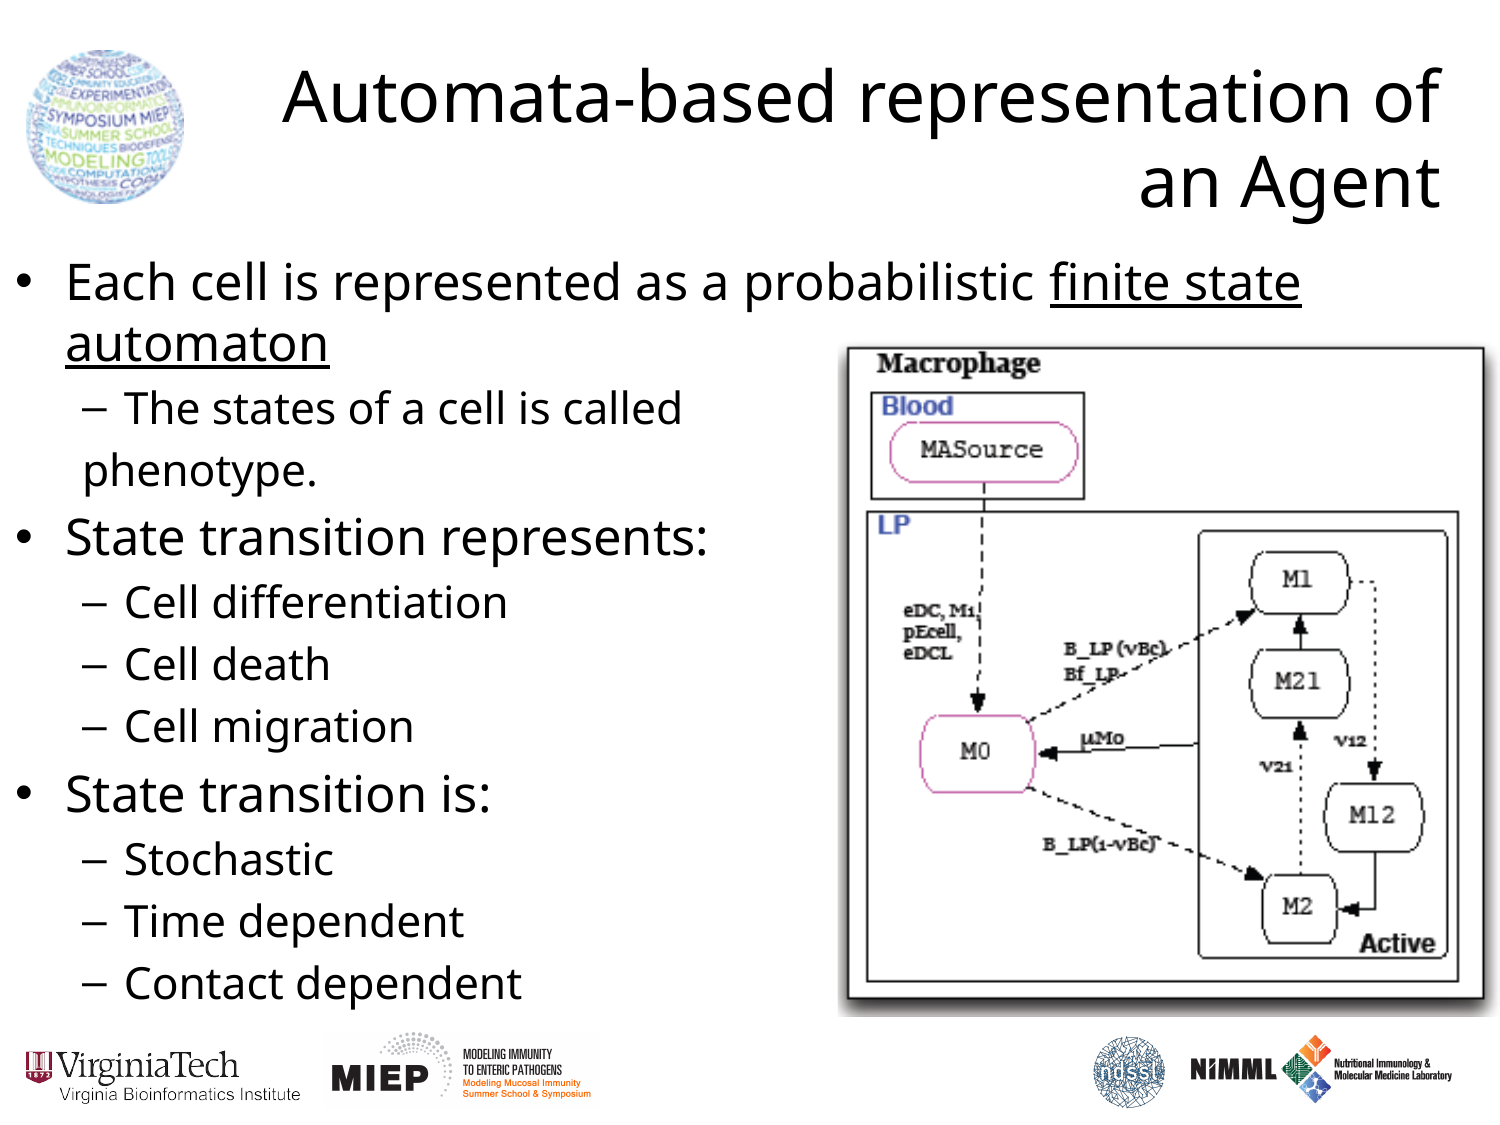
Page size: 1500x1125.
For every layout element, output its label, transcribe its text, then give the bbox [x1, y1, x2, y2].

picture [1091, 1034, 1168, 1110]
picture [1187, 1033, 1456, 1105]
picture [26, 1050, 300, 1104]
title Automata-based representation of an Agent [200, 42, 1456, 231]
picture [324, 1032, 600, 1109]
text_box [837, 337, 1500, 1018]
picture [26, 50, 184, 204]
list Each cell is represented as a probabilistic finite state automaton The states of a cell is called phenotype. State transition represents: Cell differentiation Cell death Cell migration State transition is: Stochastic Time dependent Contact dependent [0, 242, 1338, 1018]
